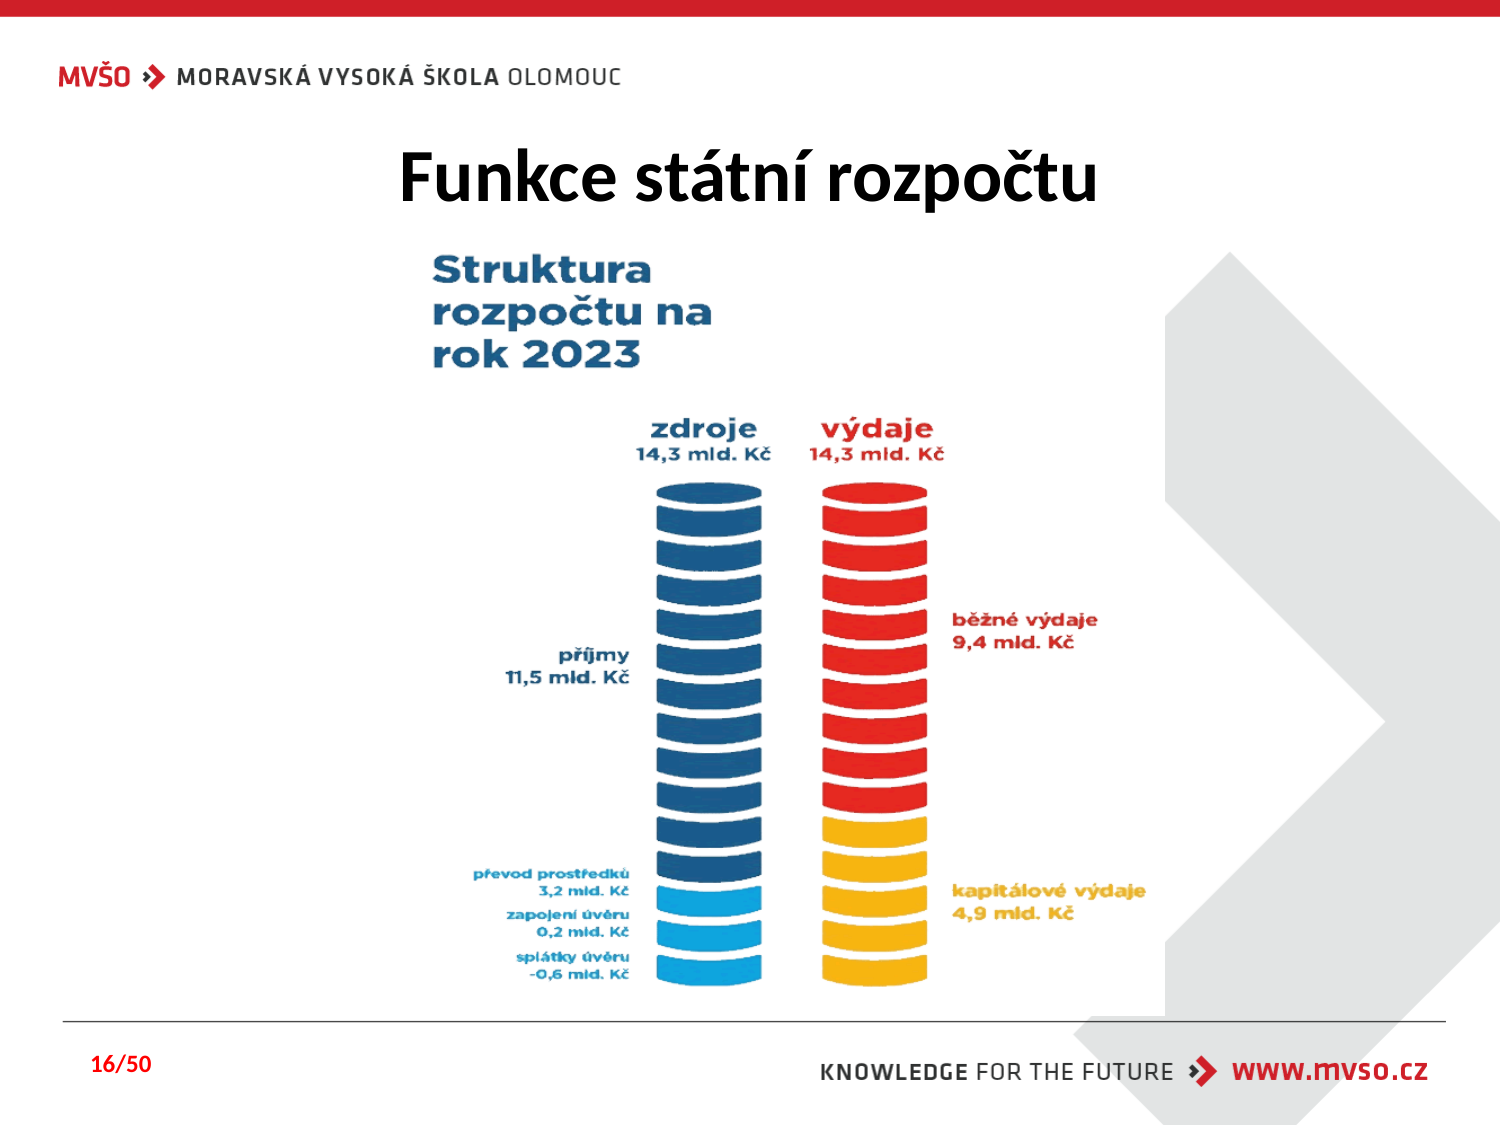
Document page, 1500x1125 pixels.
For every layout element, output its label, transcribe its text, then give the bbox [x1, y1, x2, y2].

text_box 16/50 [74, 1040, 213, 1085]
picture [0, 0, 1500, 1125]
title Funkce státní rozpočtu [75, 77, 1425, 266]
